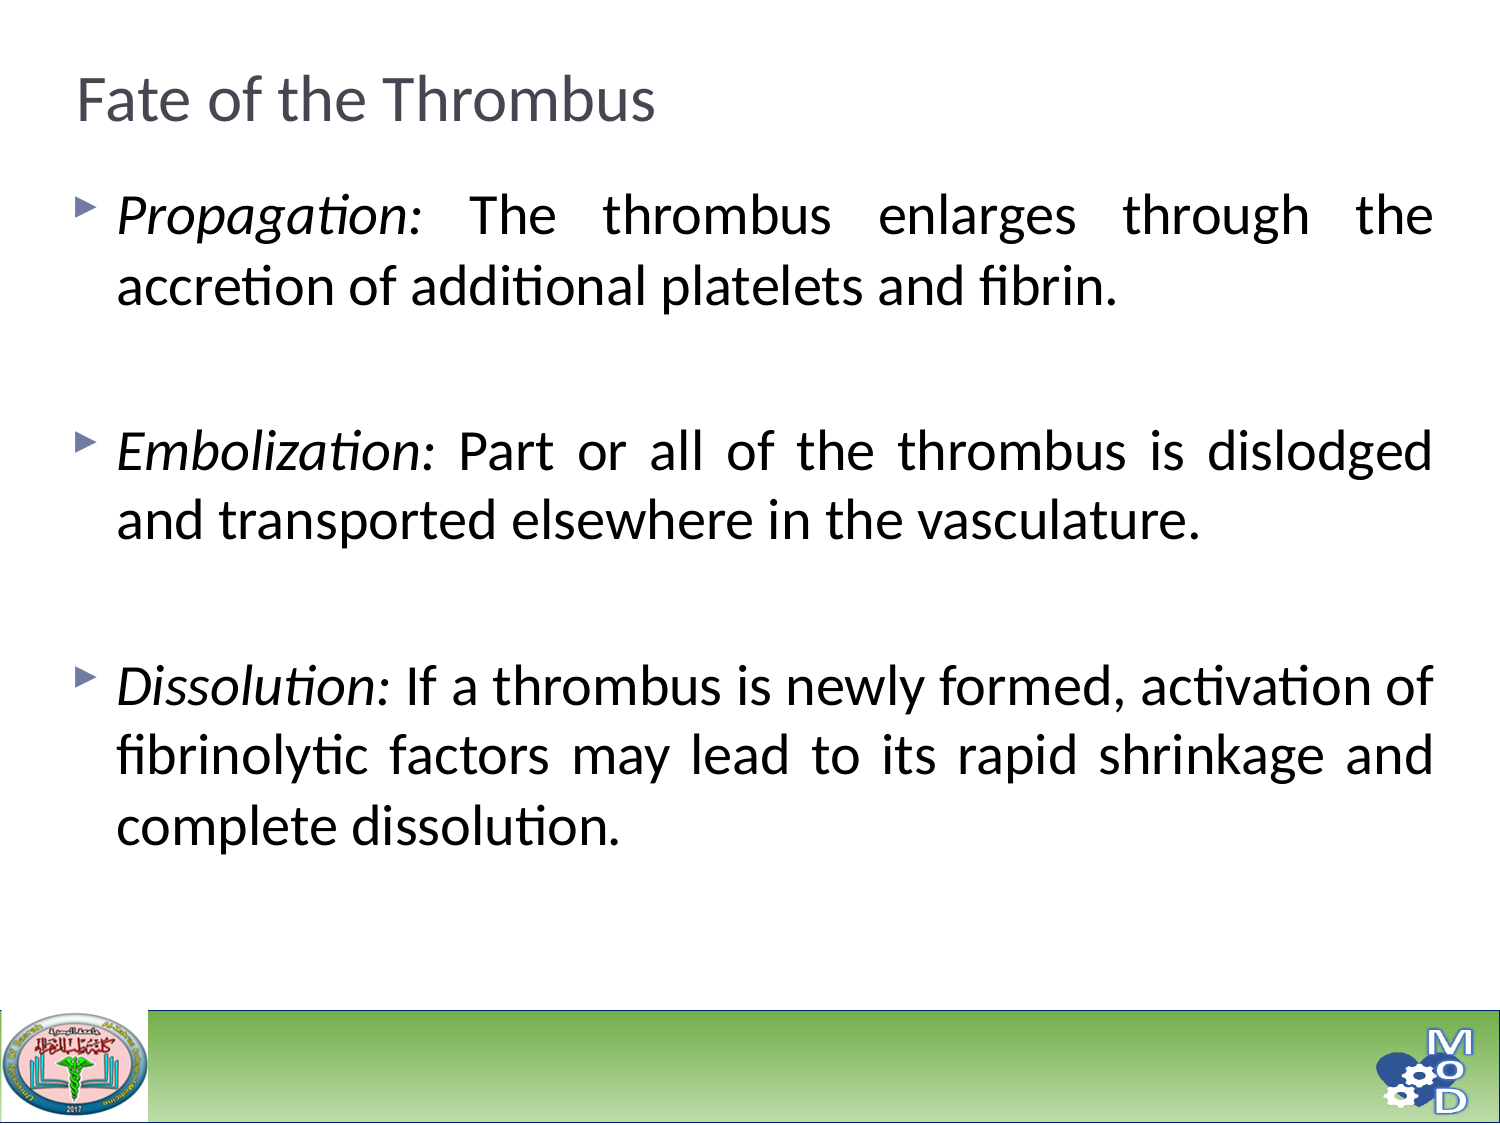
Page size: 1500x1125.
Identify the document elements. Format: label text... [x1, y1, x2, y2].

picture [0, 1009, 148, 1122]
text_box [0, 1010, 1358, 1123]
picture [1358, 997, 1500, 1125]
text_box Fate of the Thrombus [62, 47, 688, 143]
text_box Propagation: The thrombus enlarges through the accretion of additional platelets and fibrin. Embolization: Part or all of the thrombus is dislodged and transported elsewhere in the vasculature. Dissolution: If a thrombus is newly formed, activation of fibrinolytic factors may lead to its rapid shrinkage and complete dissolution. [56, 169, 1450, 864]
